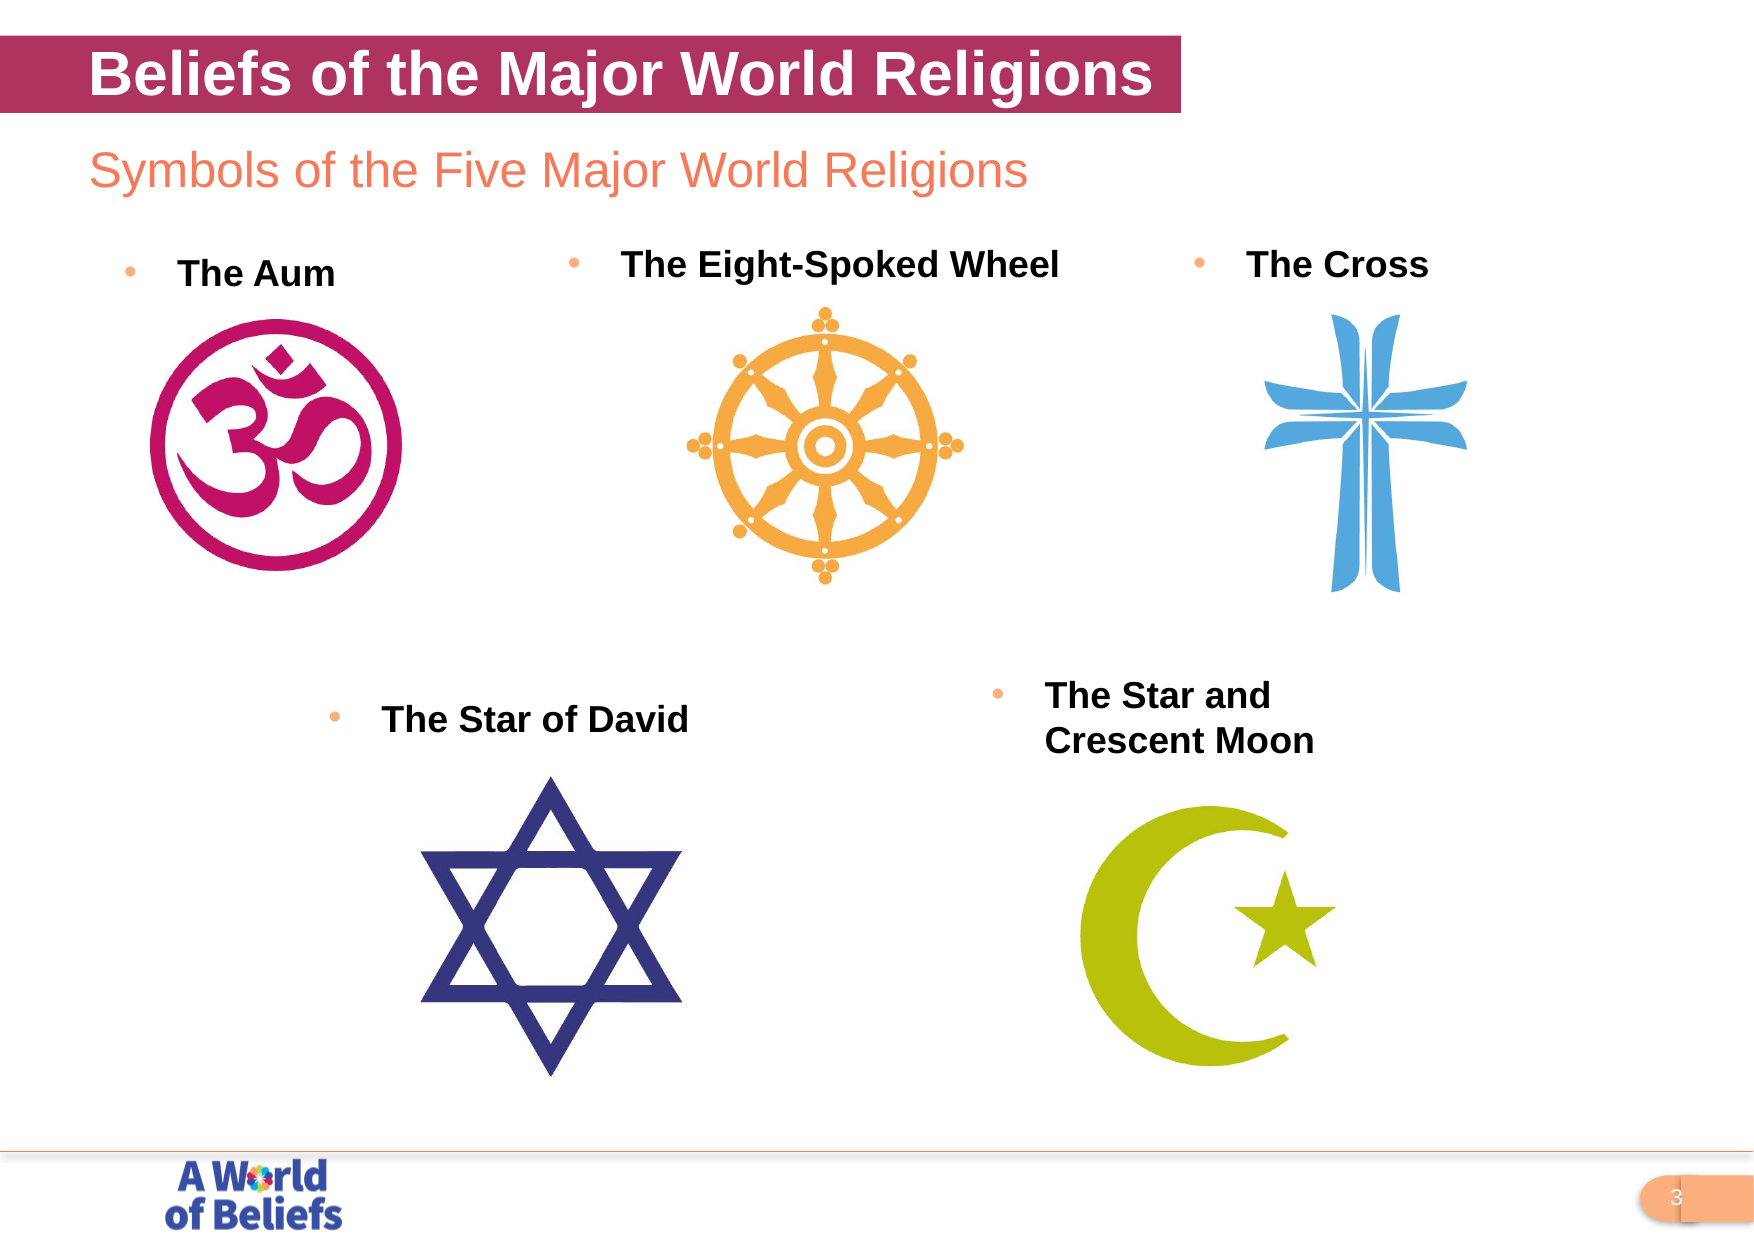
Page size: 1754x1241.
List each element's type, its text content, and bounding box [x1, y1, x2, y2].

picture [1252, 305, 1481, 597]
text_box The Eight-Spoked Wheel [517, 232, 1099, 343]
picture [665, 303, 984, 595]
text_box The Cross [1142, 232, 1680, 343]
picture [146, 310, 410, 585]
text_box The Star and Crescent Moon [941, 663, 1345, 772]
picture [393, 759, 708, 1092]
text_box The Star of David [278, 687, 716, 797]
picture [1061, 795, 1346, 1076]
picture [150, 1102, 357, 1241]
list Symbols of the Five Major World Religions [0, 133, 1754, 210]
list The Aum [73, 241, 561, 352]
list Beliefs of the Major World Religions [0, 35, 1181, 113]
